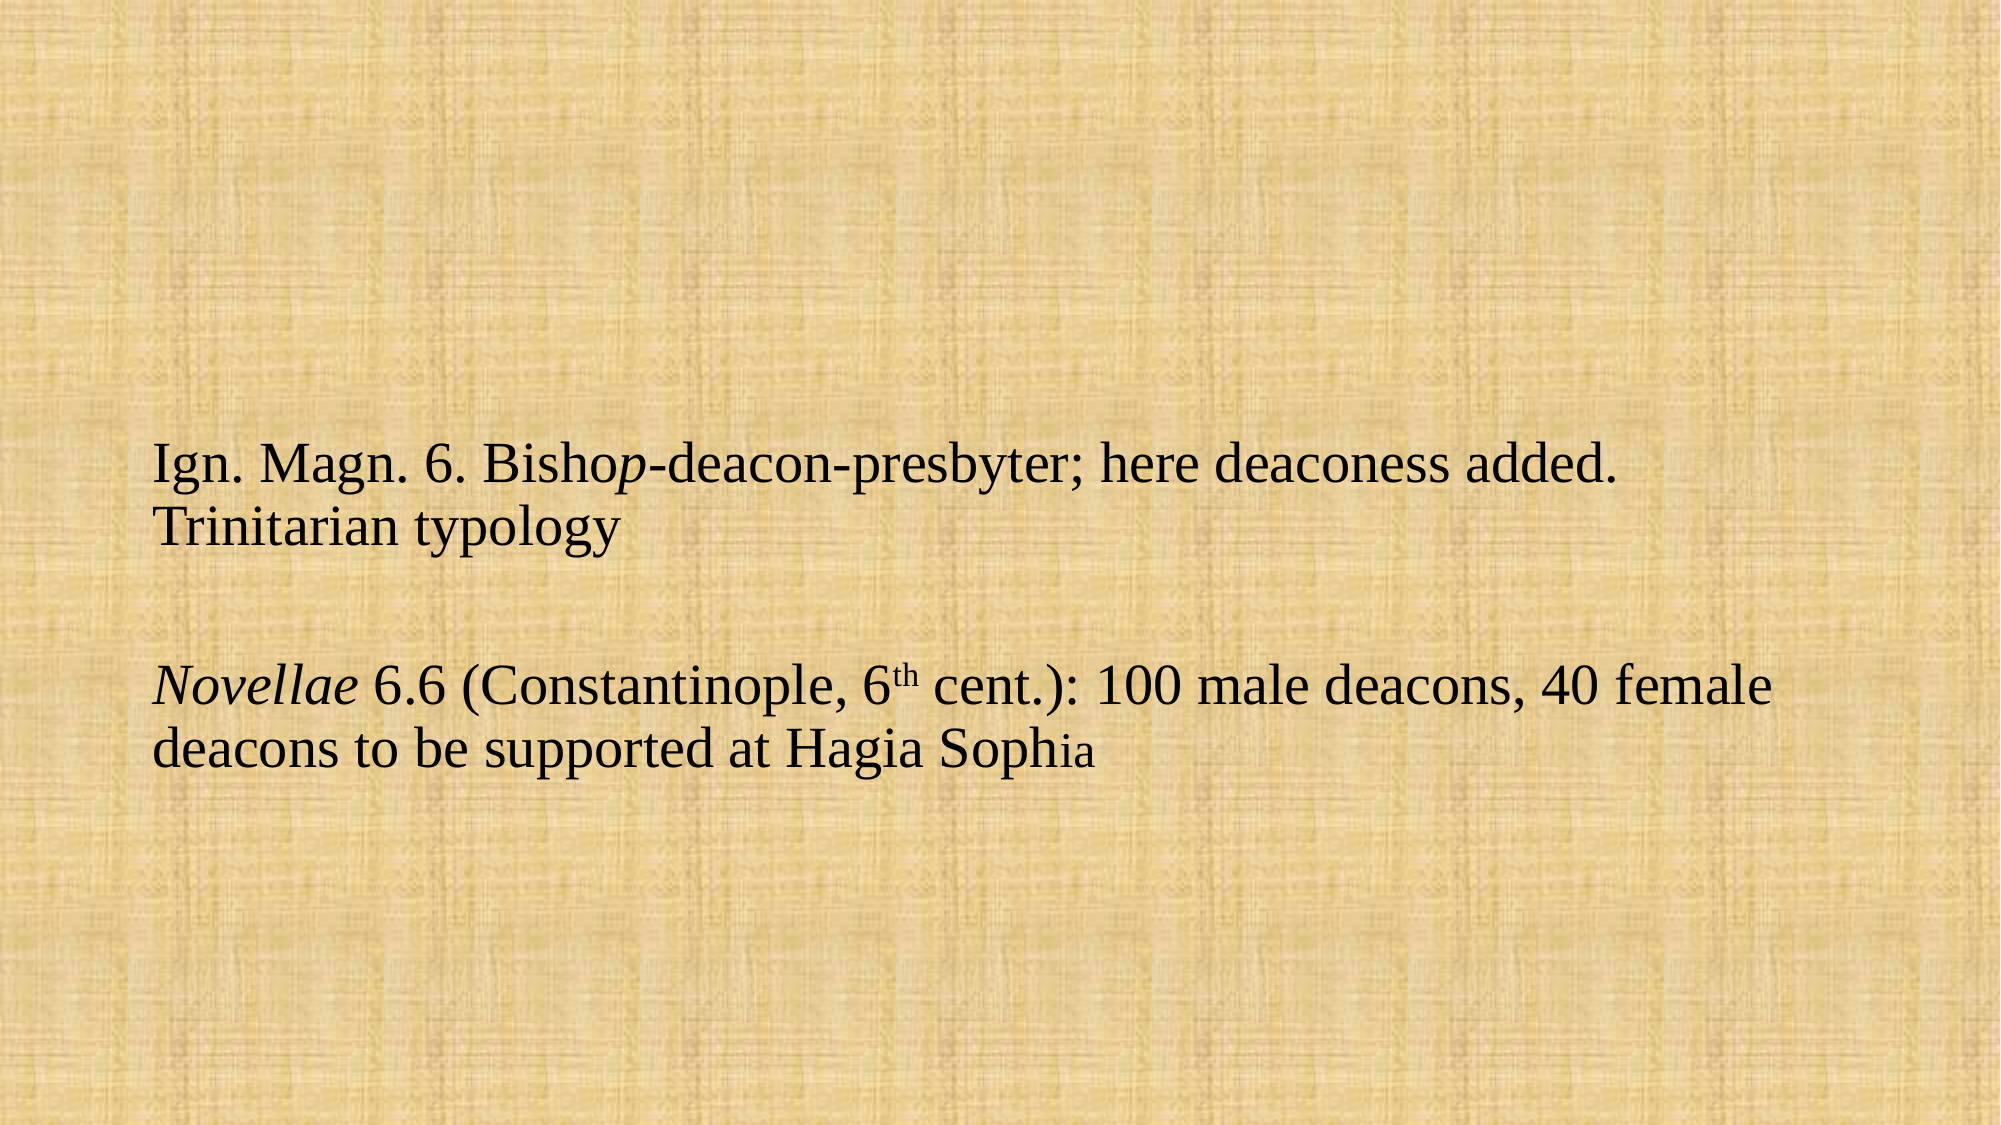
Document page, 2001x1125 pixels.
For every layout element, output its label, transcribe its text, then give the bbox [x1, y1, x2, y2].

picture [0, 0, 2001, 1125]
list Ign. Magn. 6. Bishop-deacon-presbyter; here deaconess added. Trinitarian typology Novellae 6.6 (Constantinople, 6th cent.): 100 male deacons, 40 female deacons to be supported at Hagia Sophia [137, 425, 1863, 1014]
